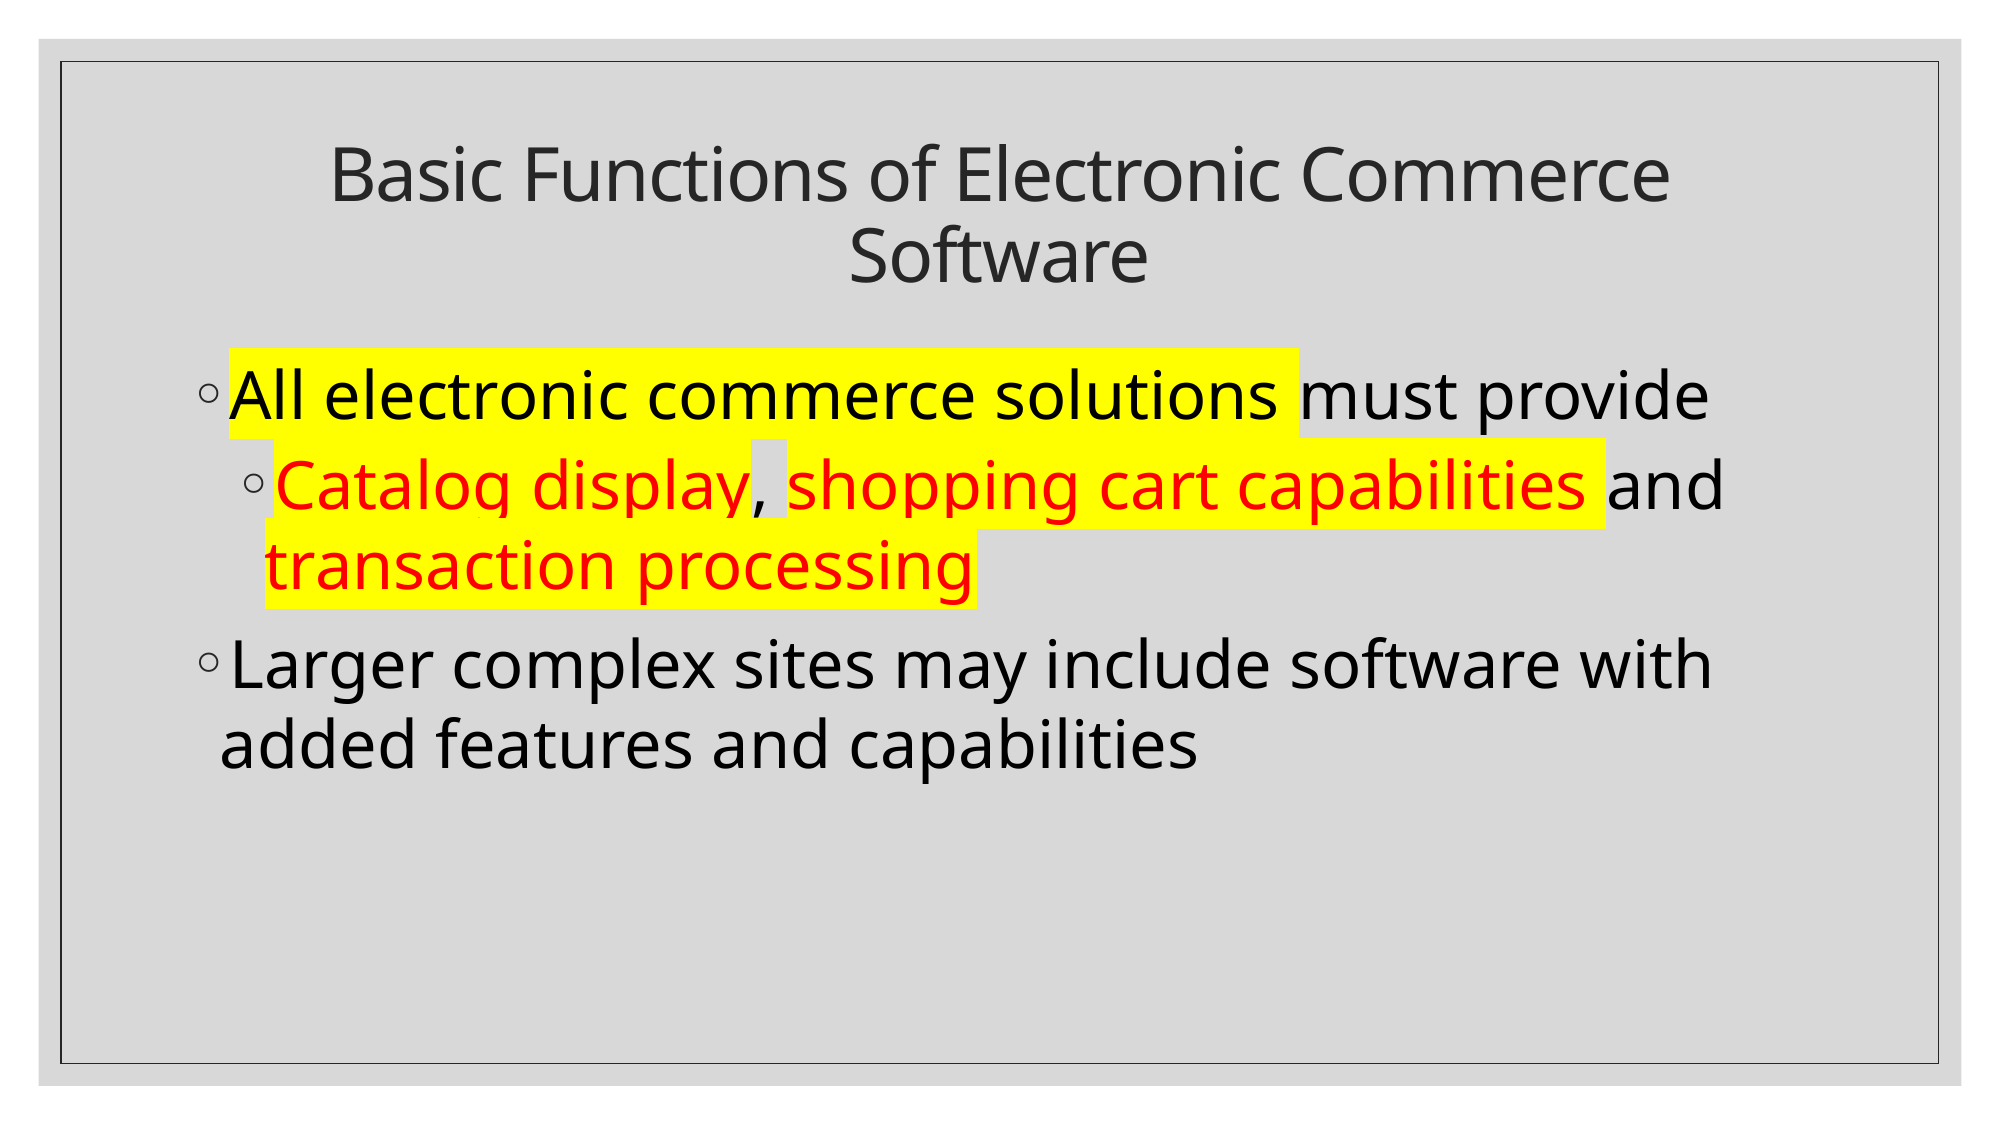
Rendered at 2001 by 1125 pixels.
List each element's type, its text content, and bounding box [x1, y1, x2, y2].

title Basic Functions of Electronic Commerce Software [174, 105, 1825, 331]
list All electronic commerce solutions must provide Catalog display, shopping cart capabilities and transaction processing Larger complex sites may include software with added features and capabilities [174, 345, 1825, 977]
